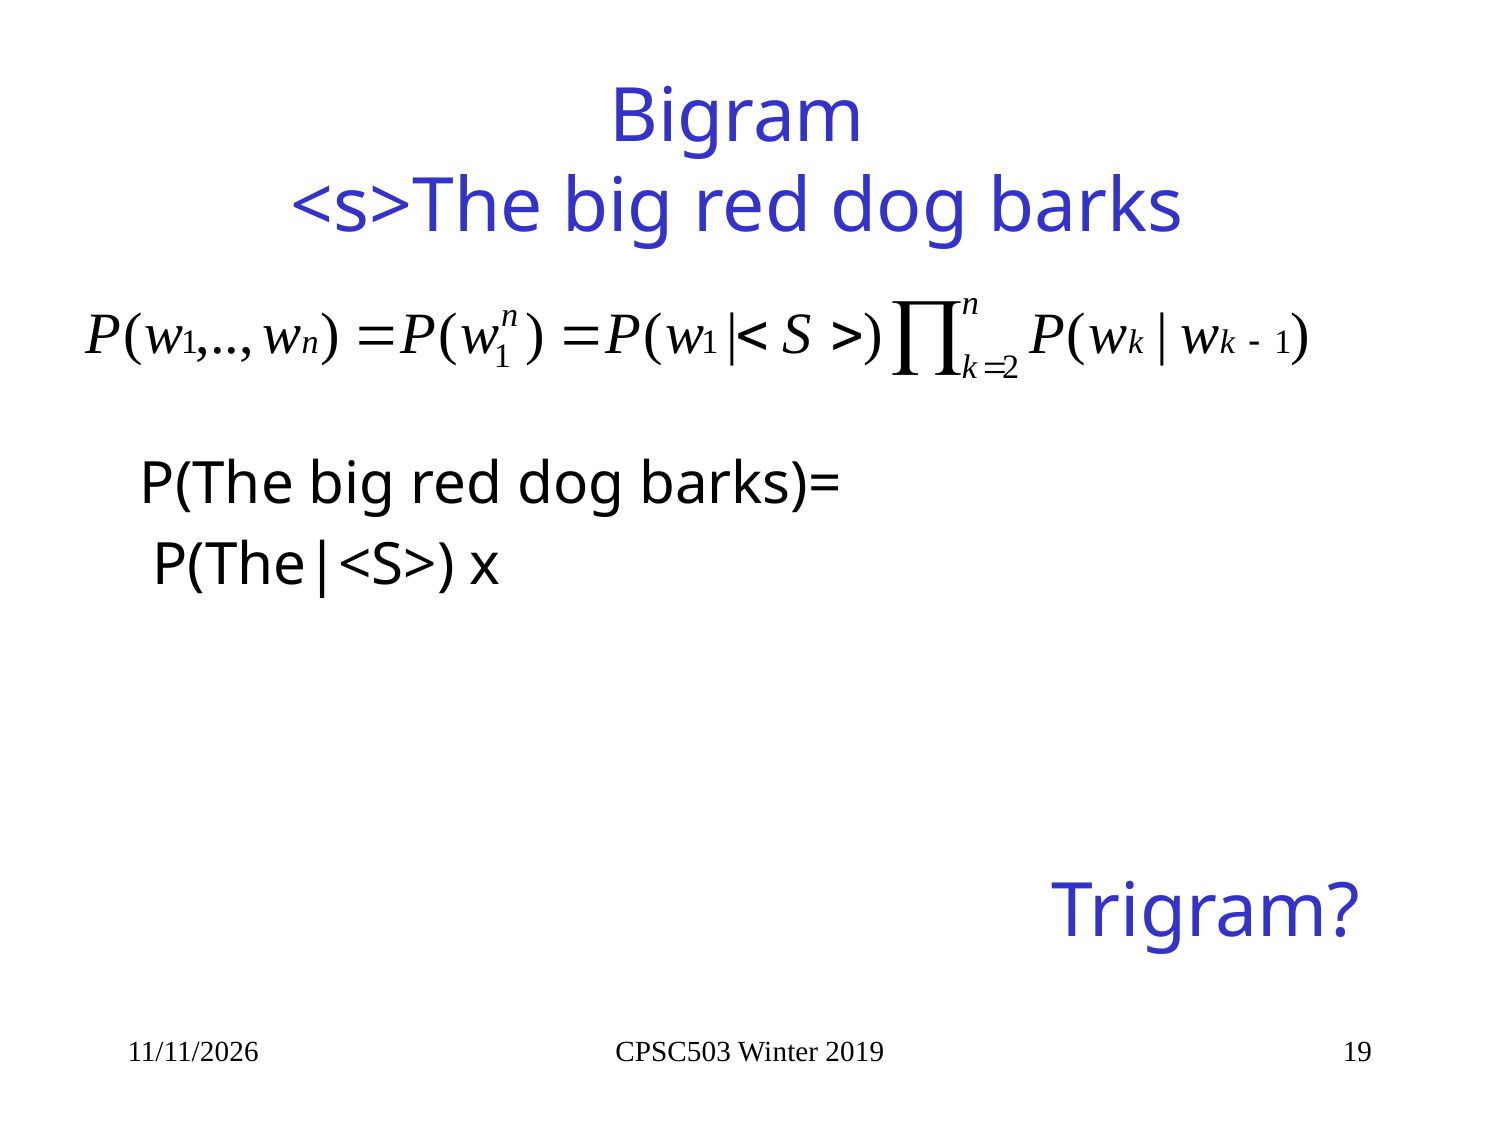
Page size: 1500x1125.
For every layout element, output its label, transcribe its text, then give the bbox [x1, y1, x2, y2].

footer CPSC503 Winter 2019 [512, 1024, 988, 1101]
text_box Trigram? [974, 812, 1438, 1000]
slide_number 19 [1074, 1024, 1388, 1101]
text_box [74, 274, 1319, 393]
text_box P(The big red dog barks)= P(The|<S>) x [125, 437, 1375, 1000]
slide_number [112, 1024, 426, 1101]
title Bigram <s>The big red dog barks [99, 62, 1376, 251]
